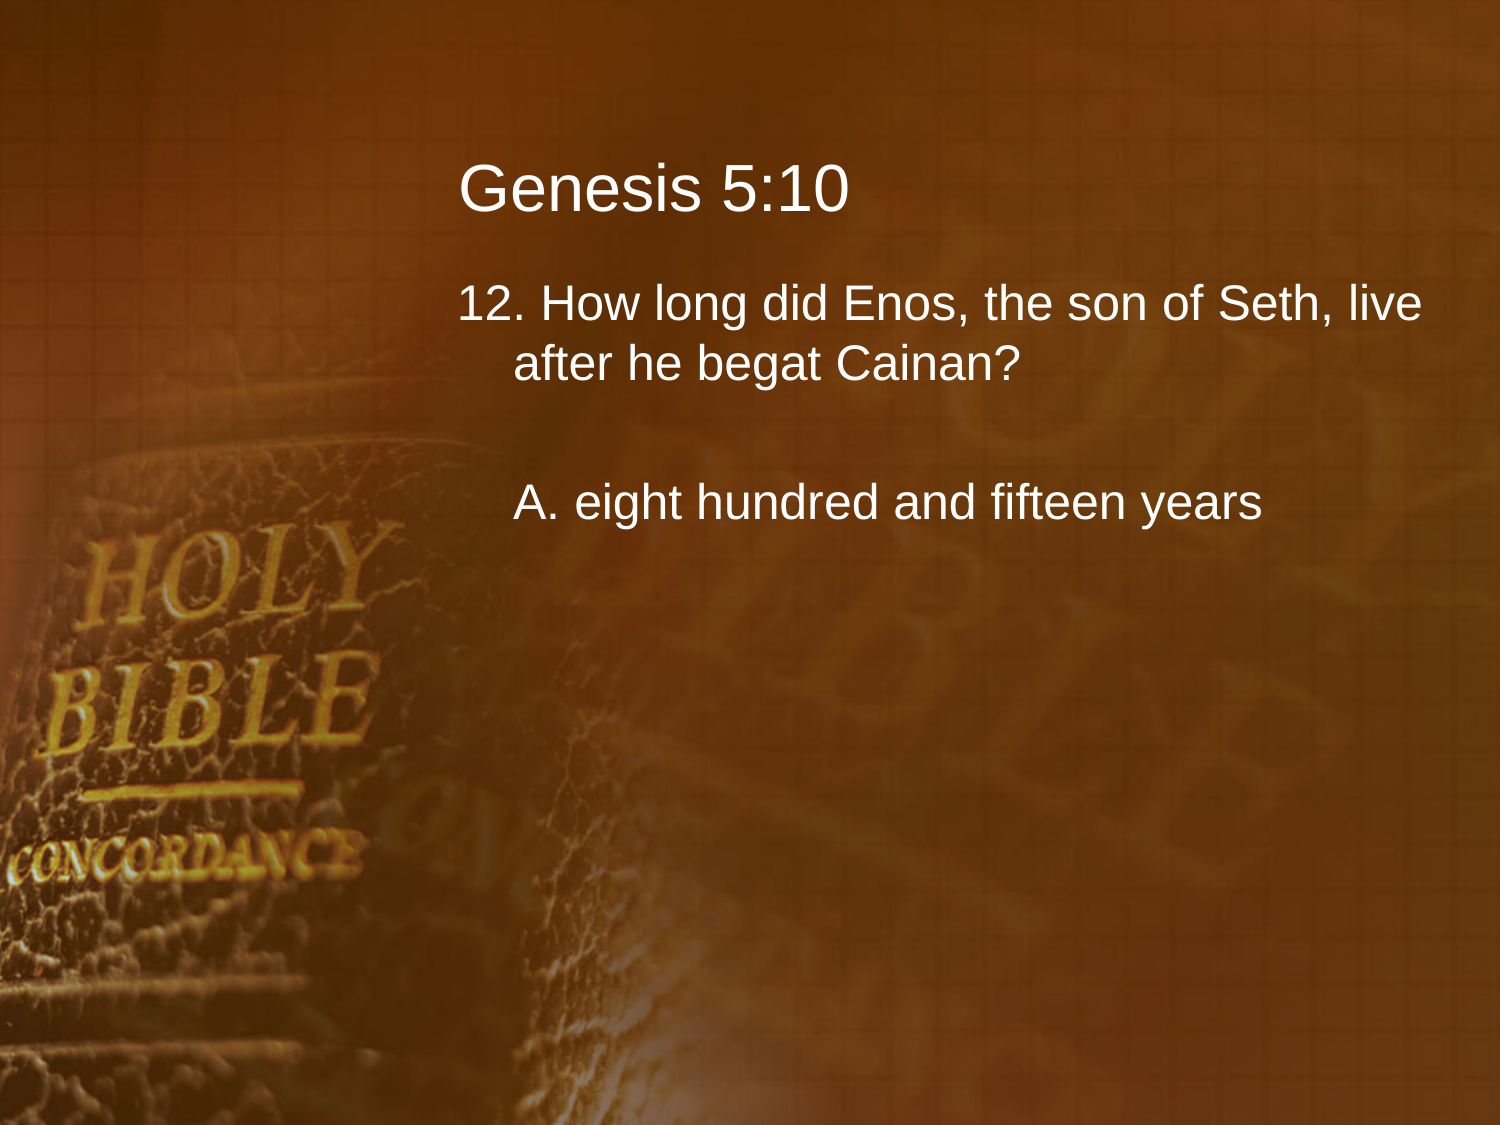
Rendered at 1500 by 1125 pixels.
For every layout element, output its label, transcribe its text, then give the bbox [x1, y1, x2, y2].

list 12. How long did Enos, the son of Seth, live after he begat Cainan? A. eight hundred and fifteen years [441, 262, 1480, 1006]
picture [0, 0, 1500, 1125]
title Genesis 5:10 [443, 44, 1480, 233]
